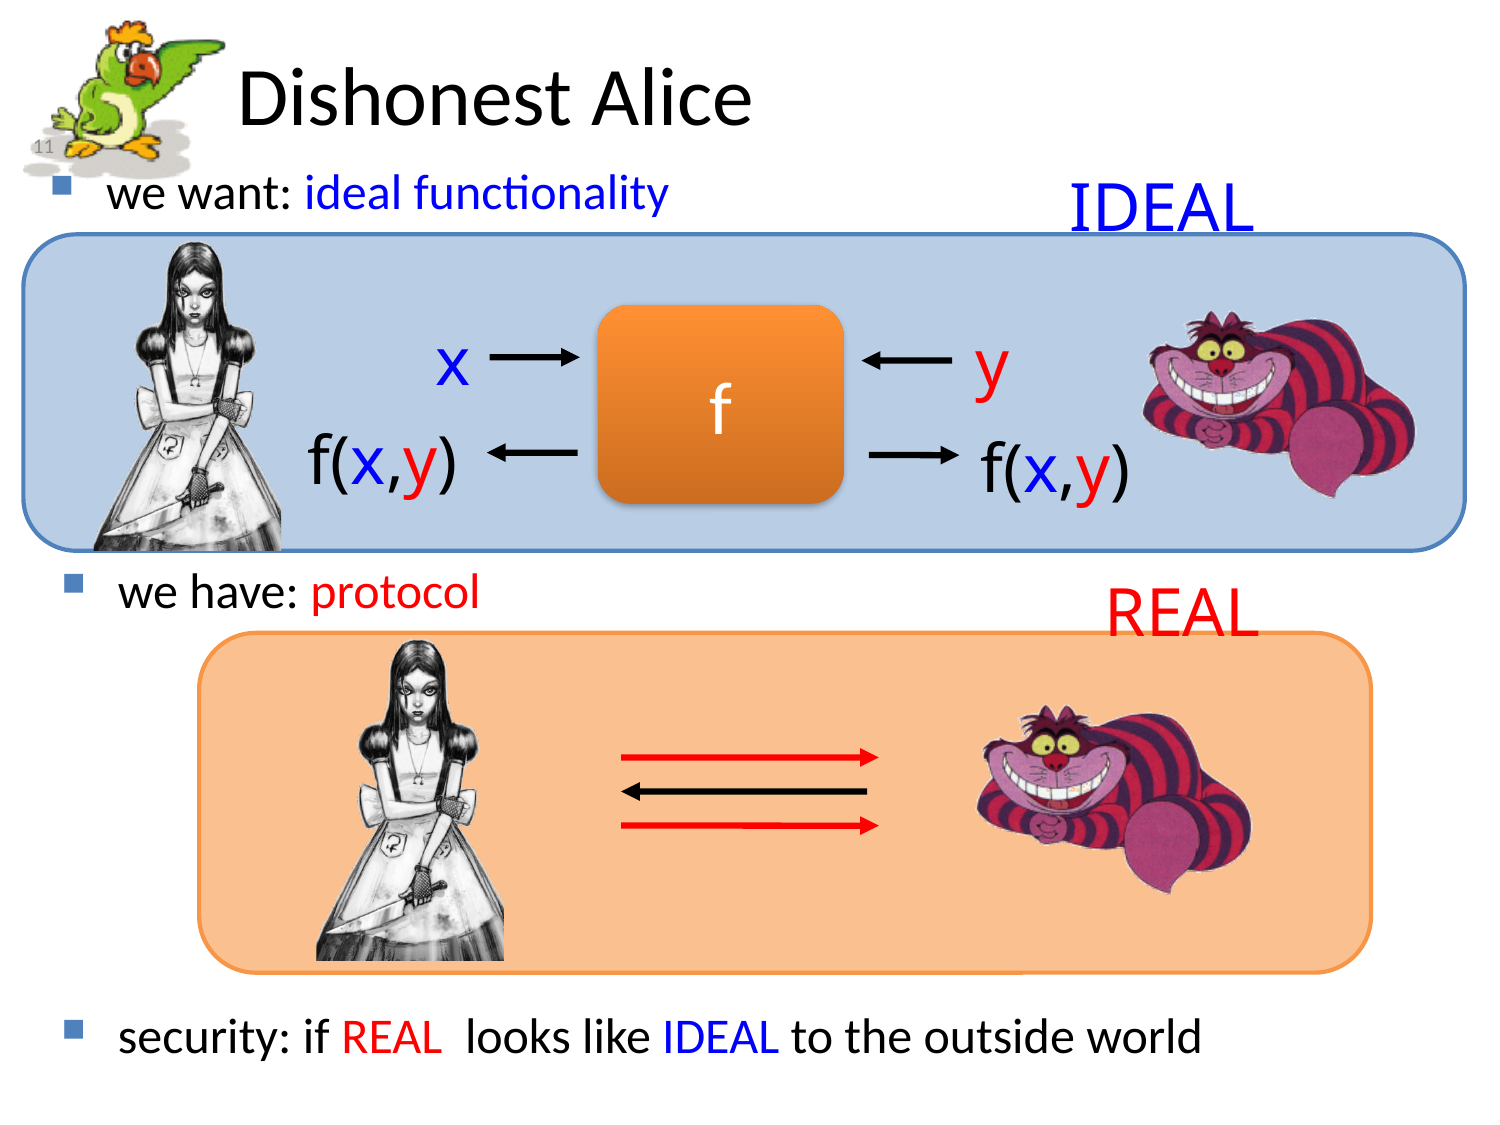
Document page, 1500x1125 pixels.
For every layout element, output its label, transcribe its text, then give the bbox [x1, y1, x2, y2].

picture [316, 632, 505, 962]
picture [970, 698, 1255, 901]
text_box [621, 819, 879, 832]
text_box f(x,y) [292, 410, 528, 488]
picture [23, 0, 226, 200]
text_box we have: protocol [46, 550, 715, 633]
text_box f(x,y) [965, 417, 1131, 496]
text_box IDEAL [1054, 156, 1278, 235]
text_box [868, 448, 960, 462]
text_box [21, 235, 90, 550]
text_box [283, 232, 1467, 553]
text_box we want: ideal functionality [35, 152, 985, 235]
text_box REAL [1089, 562, 1313, 640]
text_box [500, 351, 580, 364]
text_box [621, 751, 879, 764]
picture [1136, 304, 1418, 505]
text_box [621, 785, 868, 798]
text_box f [597, 304, 844, 504]
picture [93, 234, 282, 551]
text_box x [421, 311, 500, 389]
text_box [861, 354, 953, 367]
text_box [197, 630, 1374, 975]
title Dishonest Alice [222, 35, 1372, 176]
text_box security: if REAL looks like IDEAL to the outside world [46, 996, 1454, 1102]
text_box y [960, 313, 1051, 392]
